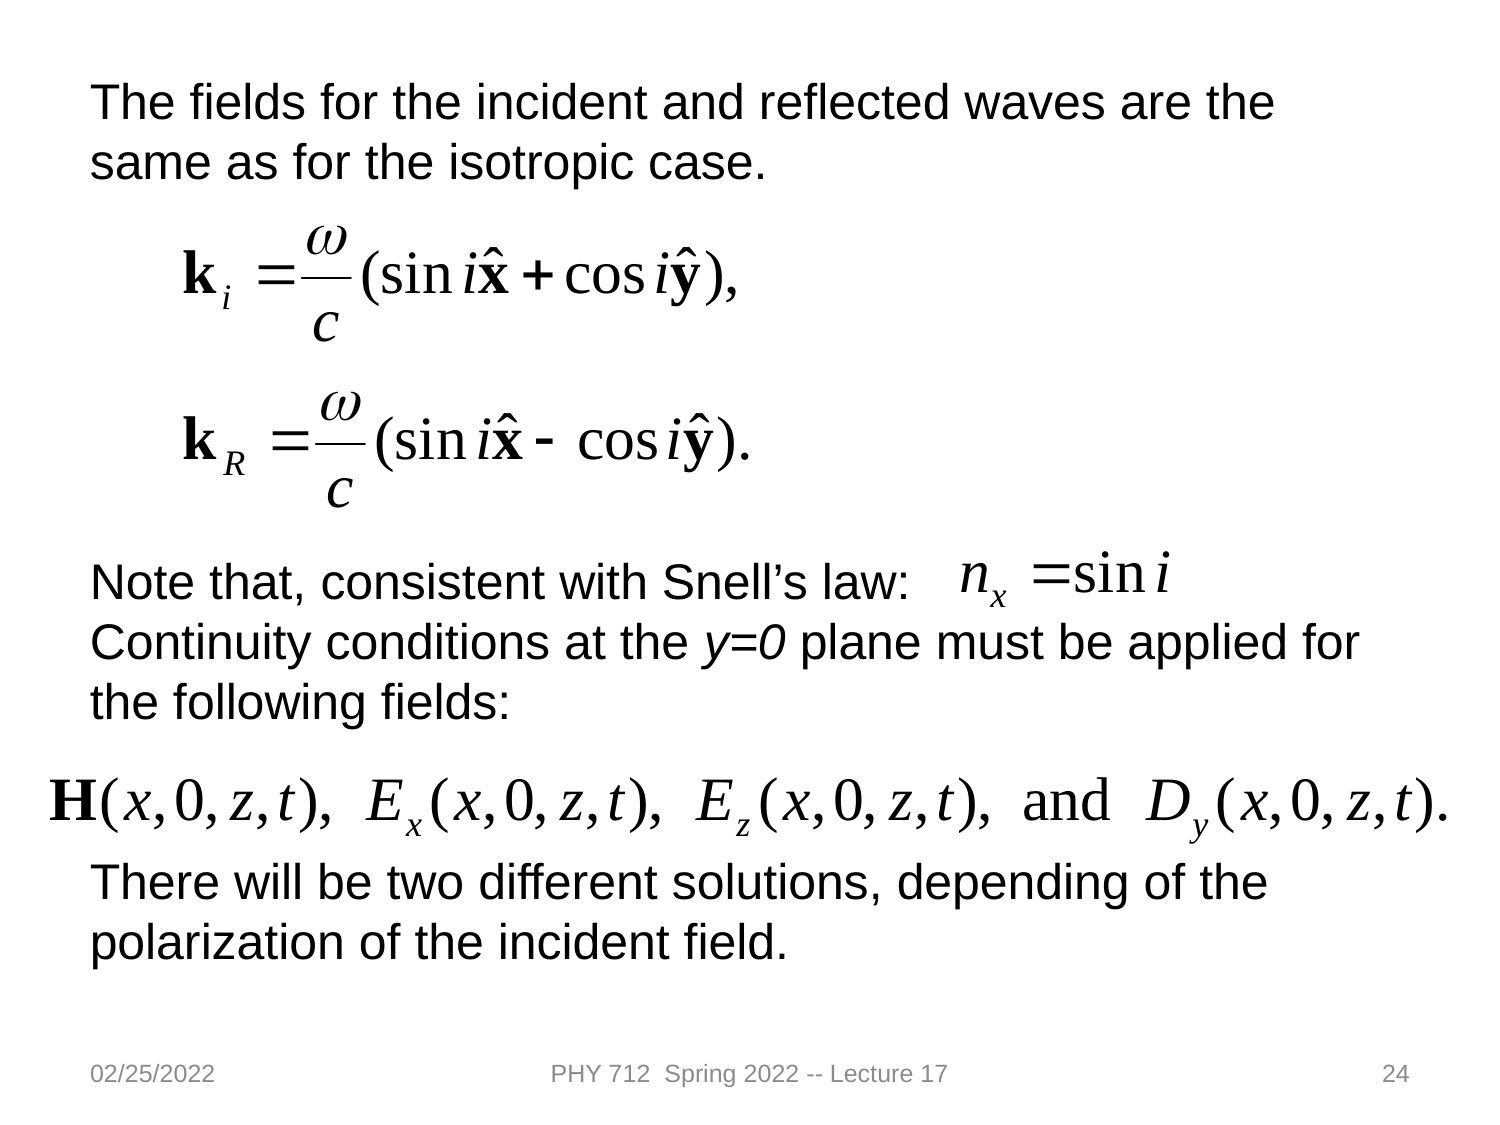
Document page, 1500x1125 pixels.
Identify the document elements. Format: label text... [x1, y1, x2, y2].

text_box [949, 530, 1187, 624]
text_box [39, 758, 1458, 857]
footer PHY 712 Spring 2022 -- Lecture 17 [512, 1042, 988, 1103]
text_box The fields for the incident and reflected waves are the same as for the isotropic case. Note that, consistent with Snell’s law: Continuity conditions at the y=0 plane must be applied for the following fields: There will be two different solutions, depending of the polarization of the incident field. [75, 865, 1388, 1038]
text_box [174, 193, 761, 523]
slide_number 24 [1074, 1042, 1425, 1103]
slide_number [75, 1042, 425, 1103]
text_box The fields for the incident and reflected waves are the same as for the isotropic case. Note that, consistent with Snell’s law: Continuity conditions at the y=0 plane must be applied for the following fields: There will be two different solutions, depending of the polarization of the incident field. [75, 62, 1388, 756]
